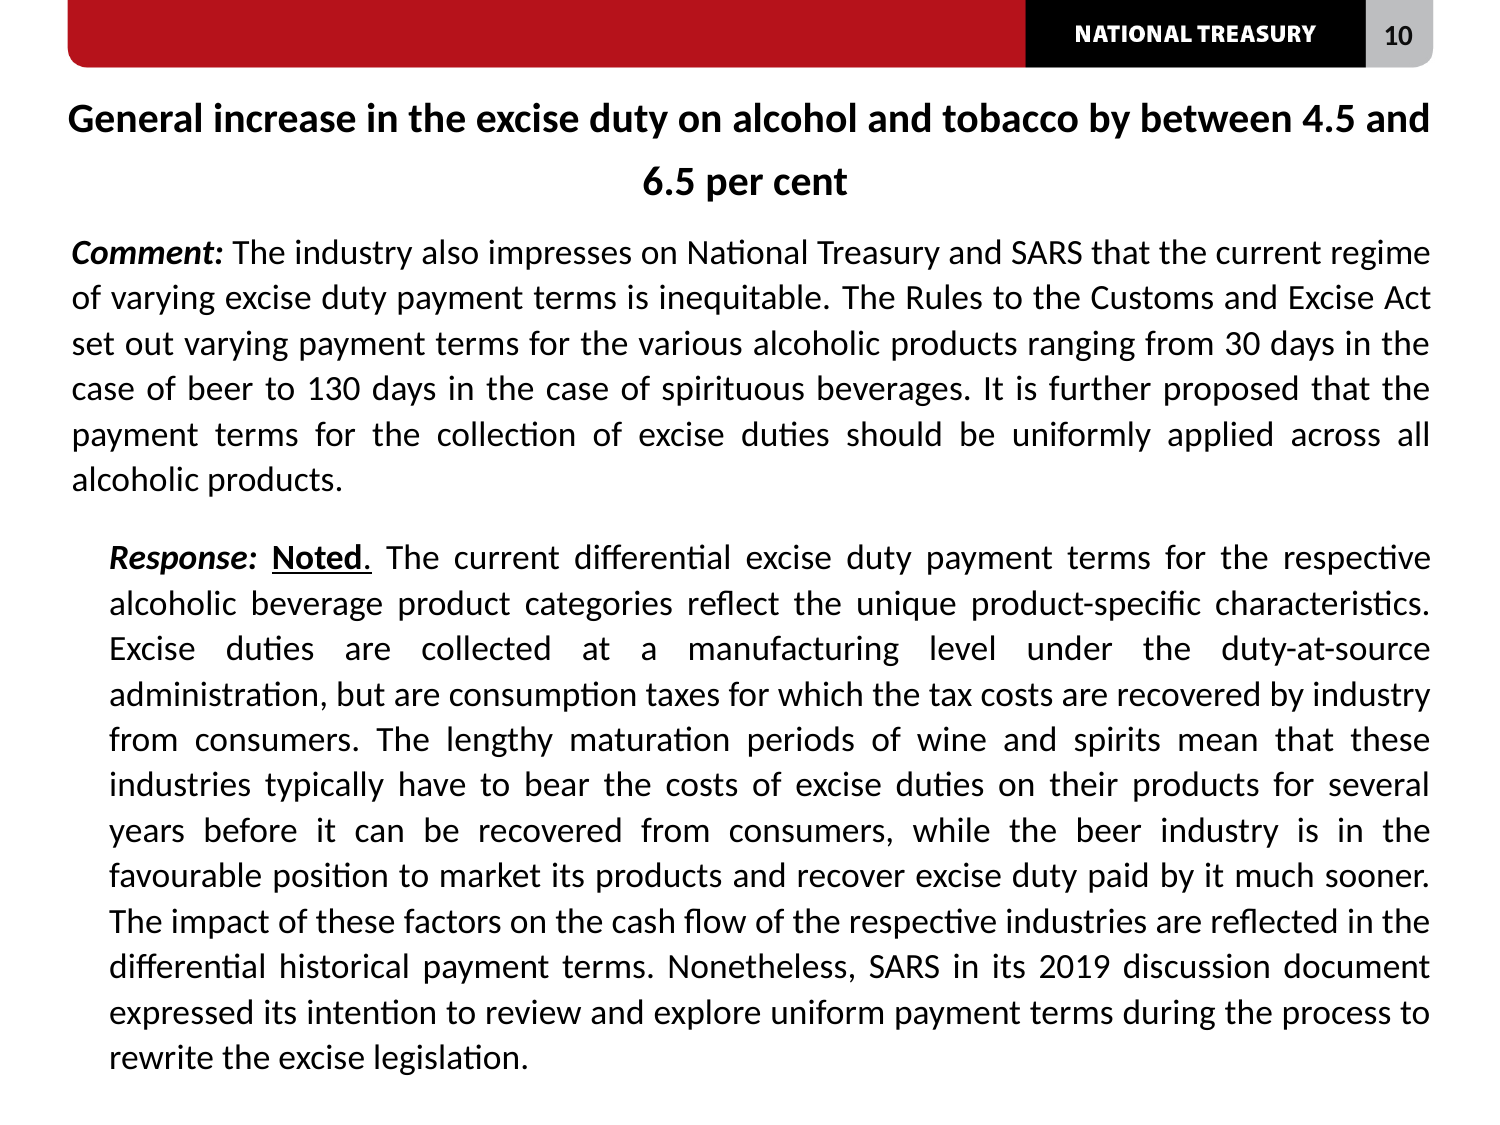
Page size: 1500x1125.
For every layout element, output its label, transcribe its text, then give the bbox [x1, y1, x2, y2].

list Comment: The industry also impresses on National Treasury and SARS that the current regime of varying excise duty payment terms is inequitable. The Rules to the Customs and Excise Act set out varying payment terms for the various alcoholic products ranging from 30 days in the case of beer to 130 days in the case of spirituous beverages. It is further proposed that the payment terms for the collection of excise duties should be uniformly applied across all alcoholic products. Response: Noted. The current differential excise duty payment terms for the respective alcoholic beverage product categories reflect the unique product-specific characteristics. Excise duties are collected at a manufacturing level under the duty-at-source administration, but are consumption taxes for which the tax costs are recovered by industry from consumers. The lengthy maturation periods of wine and spirits mean that these industries typically have to bear the costs of excise duties on their products for several years before it can be recovered from consumers, while the beer industry is in the favourable position to market its products and recover excise duty paid by it much sooner. The impact of these factors on the cash flow of the respective industries are reflected in the differential historical payment terms. Nonetheless, SARS in its 2019 discussion document expressed its intention to review and explore uniform payment terms during the process to rewrite the excise legislation. [47, 218, 1448, 1125]
title General increase in the excise duty on alcohol and tobacco by between 4.5 and 6.5 per cent [49, 83, 1451, 199]
picture [0, 0, 1500, 1125]
